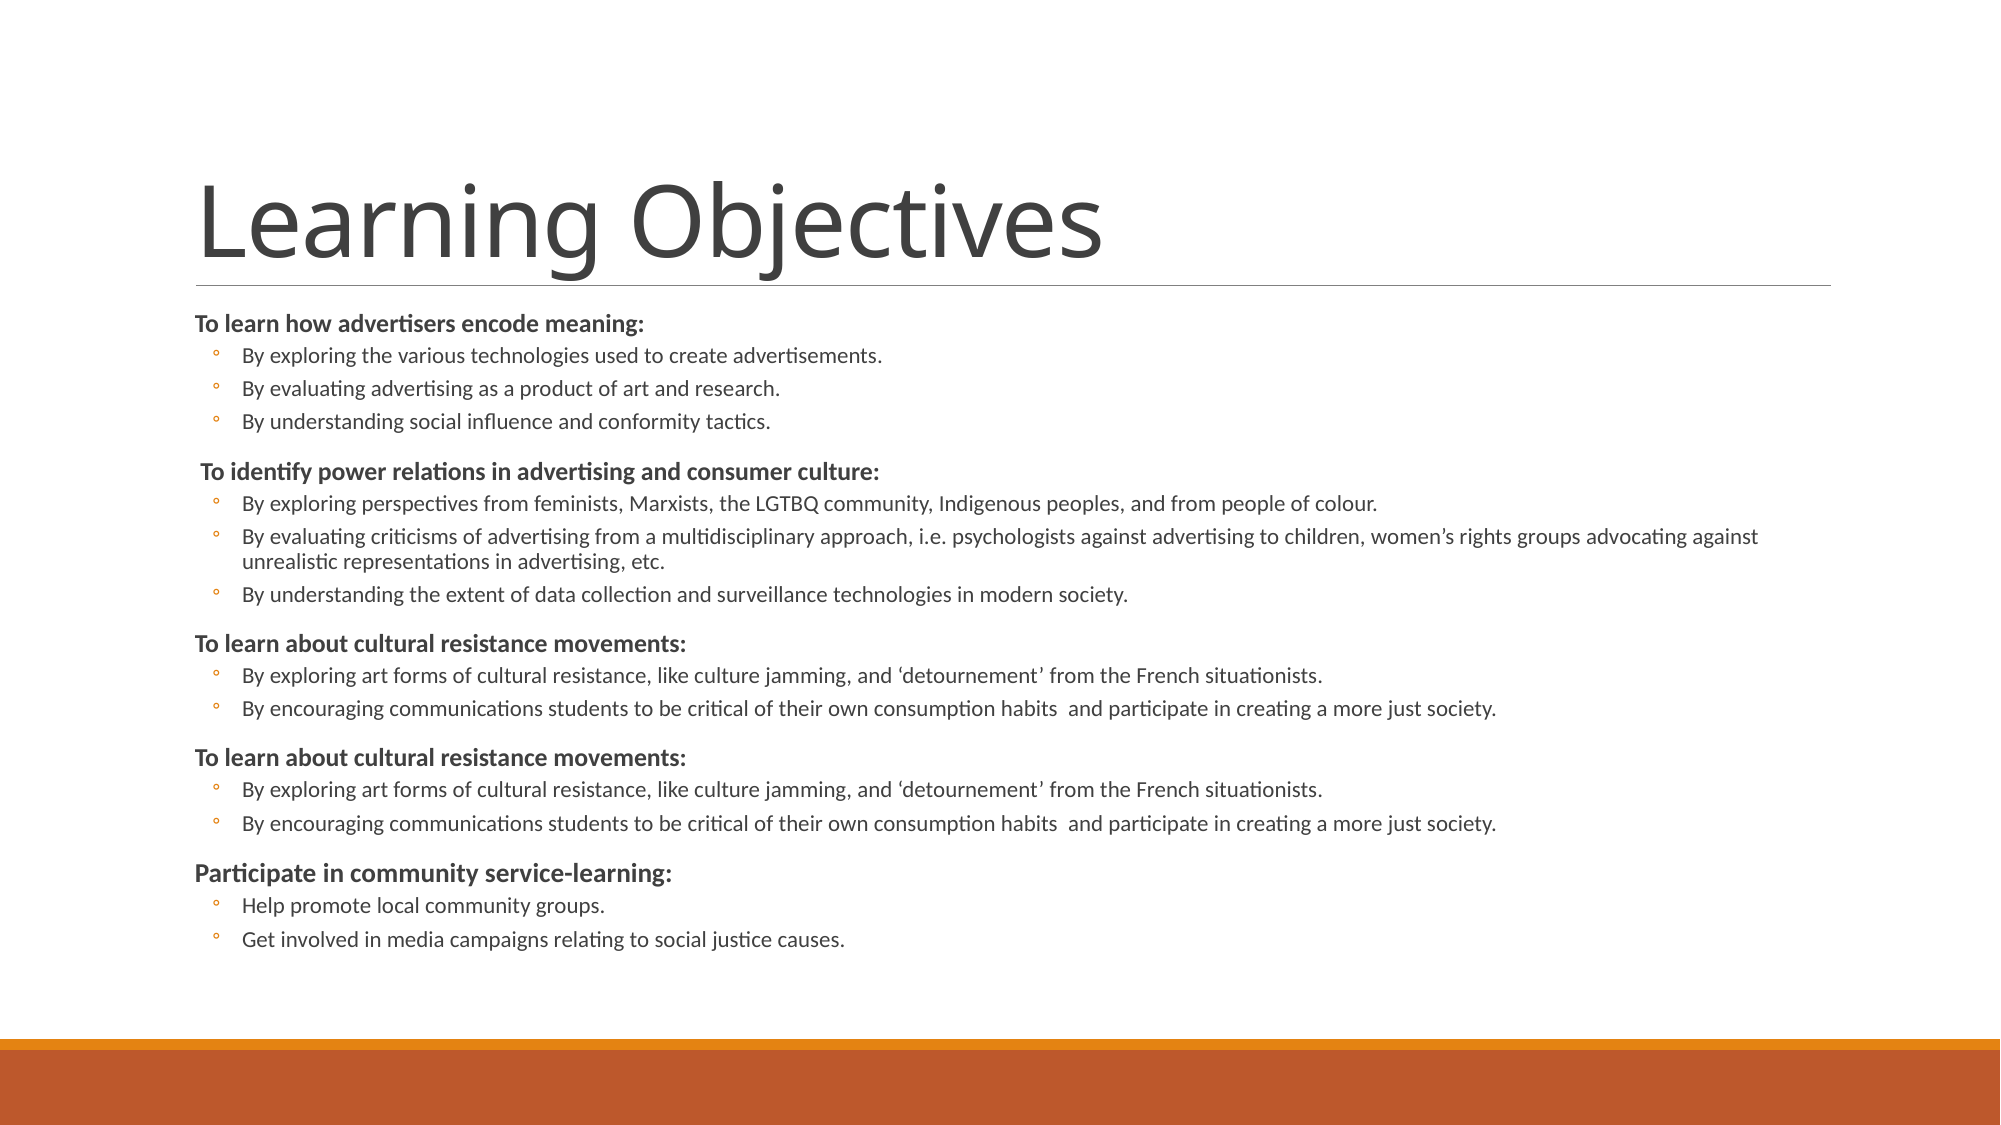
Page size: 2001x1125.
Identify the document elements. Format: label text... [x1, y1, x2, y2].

list To learn how advertisers encode meaning: By exploring the various technologies used to create advertisements. By evaluating advertising as a product of art and research. By understanding social influence and conformity tactics. To identify power relations in advertising and consumer culture: By exploring perspectives from feminists, Marxists, the LGTBQ community, Indigenous peoples, and from people of colour. By evaluating criticisms of advertising from a multidisciplinary approach, i.e. psychologists against advertising to children, women’s rights groups advocating against unrealistic representations in advertising, etc. By understanding the extent of data collection and surveillance technologies in modern society. To learn about cultural resistance movements: By exploring art forms of cultural resistance, like culture jamming, and ‘detournement’ from the French situationists. By encouraging communications students to be critical of their own consumption habits and participate in creating a more just society. To learn about cultural resistance movements: By exploring art forms of cultural resistance, like culture jamming, and ‘detournement’ from the French situationists. By encouraging communications students to be critical of their own consumption habits and participate in creating a more just society. Participate in community service-learning: Help promote local community groups. Get involved in media campaigns relating to social justice causes. [180, 302, 1830, 963]
title Learning Objectives [180, 47, 1830, 285]
